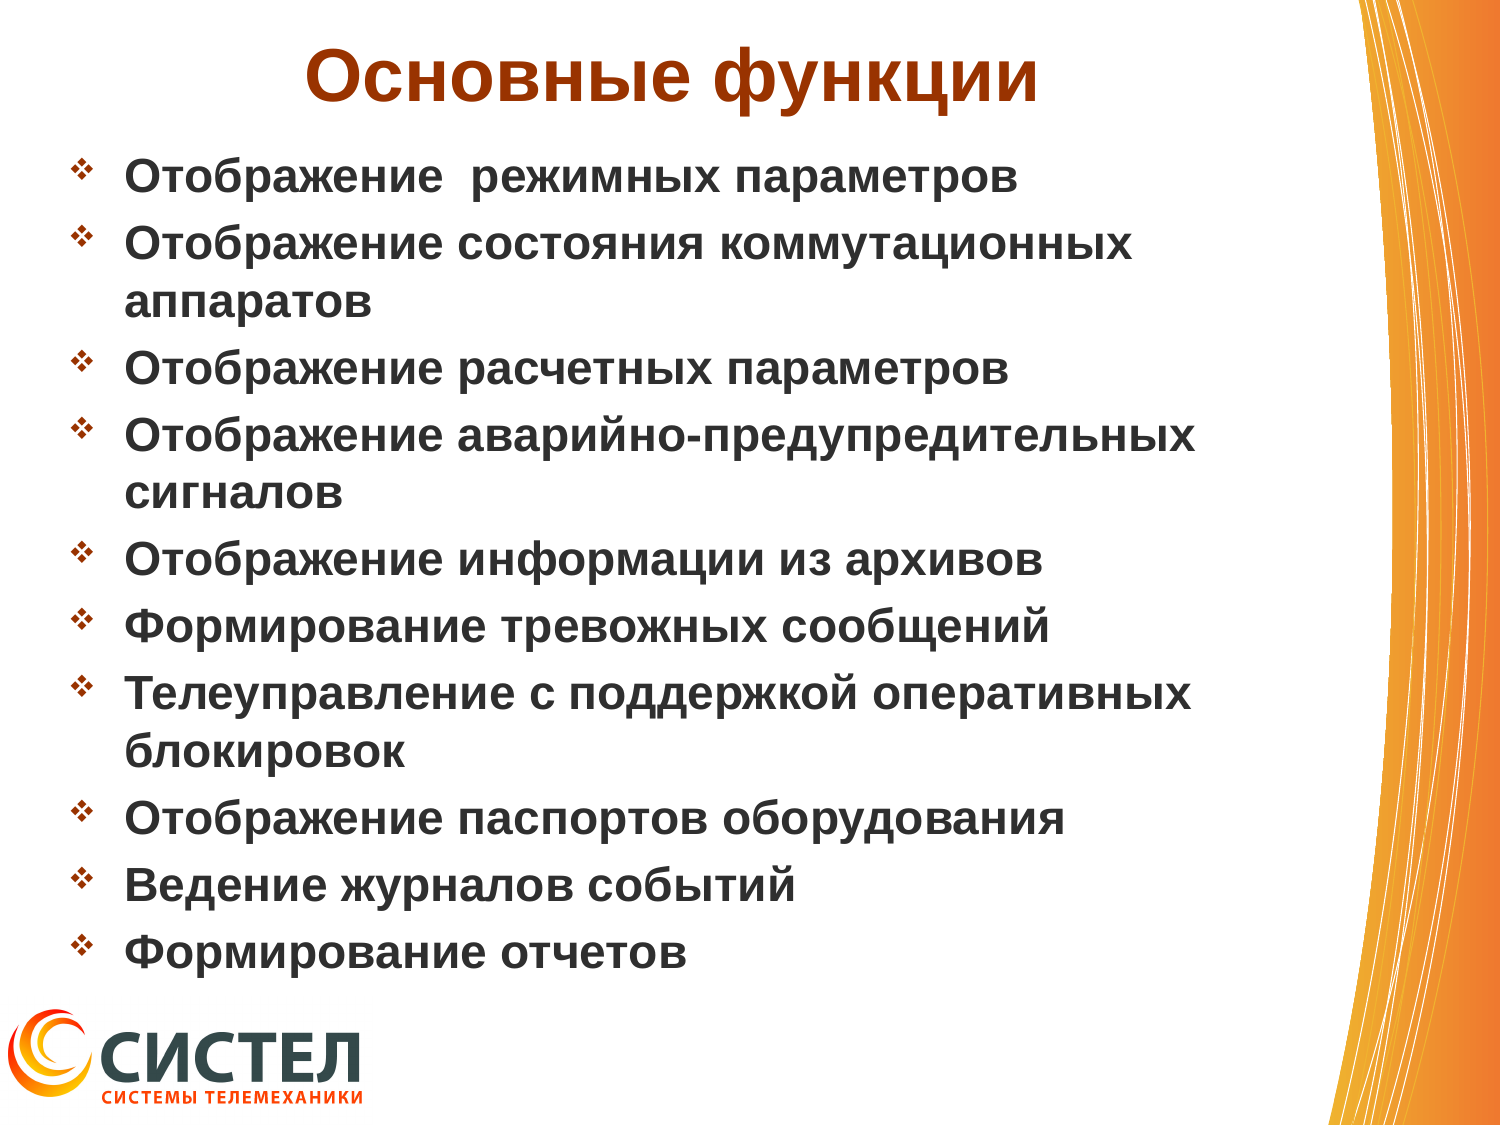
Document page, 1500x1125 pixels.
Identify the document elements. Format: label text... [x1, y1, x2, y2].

picture [0, 996, 373, 1125]
list Отображение режимных параметров Отображение состояния коммутационных аппаратов Отображение расчетных параметров Отображение аварийно-предупредительных сигналов Отображение информации из архивов Формирование тревожных сообщений Телеуправление с поддержкой оперативных блокировок Отображение паспортов оборудования Ведение журналов событий Формирование отчетов [52, 136, 1404, 1012]
title Основные функции [289, 18, 1343, 136]
